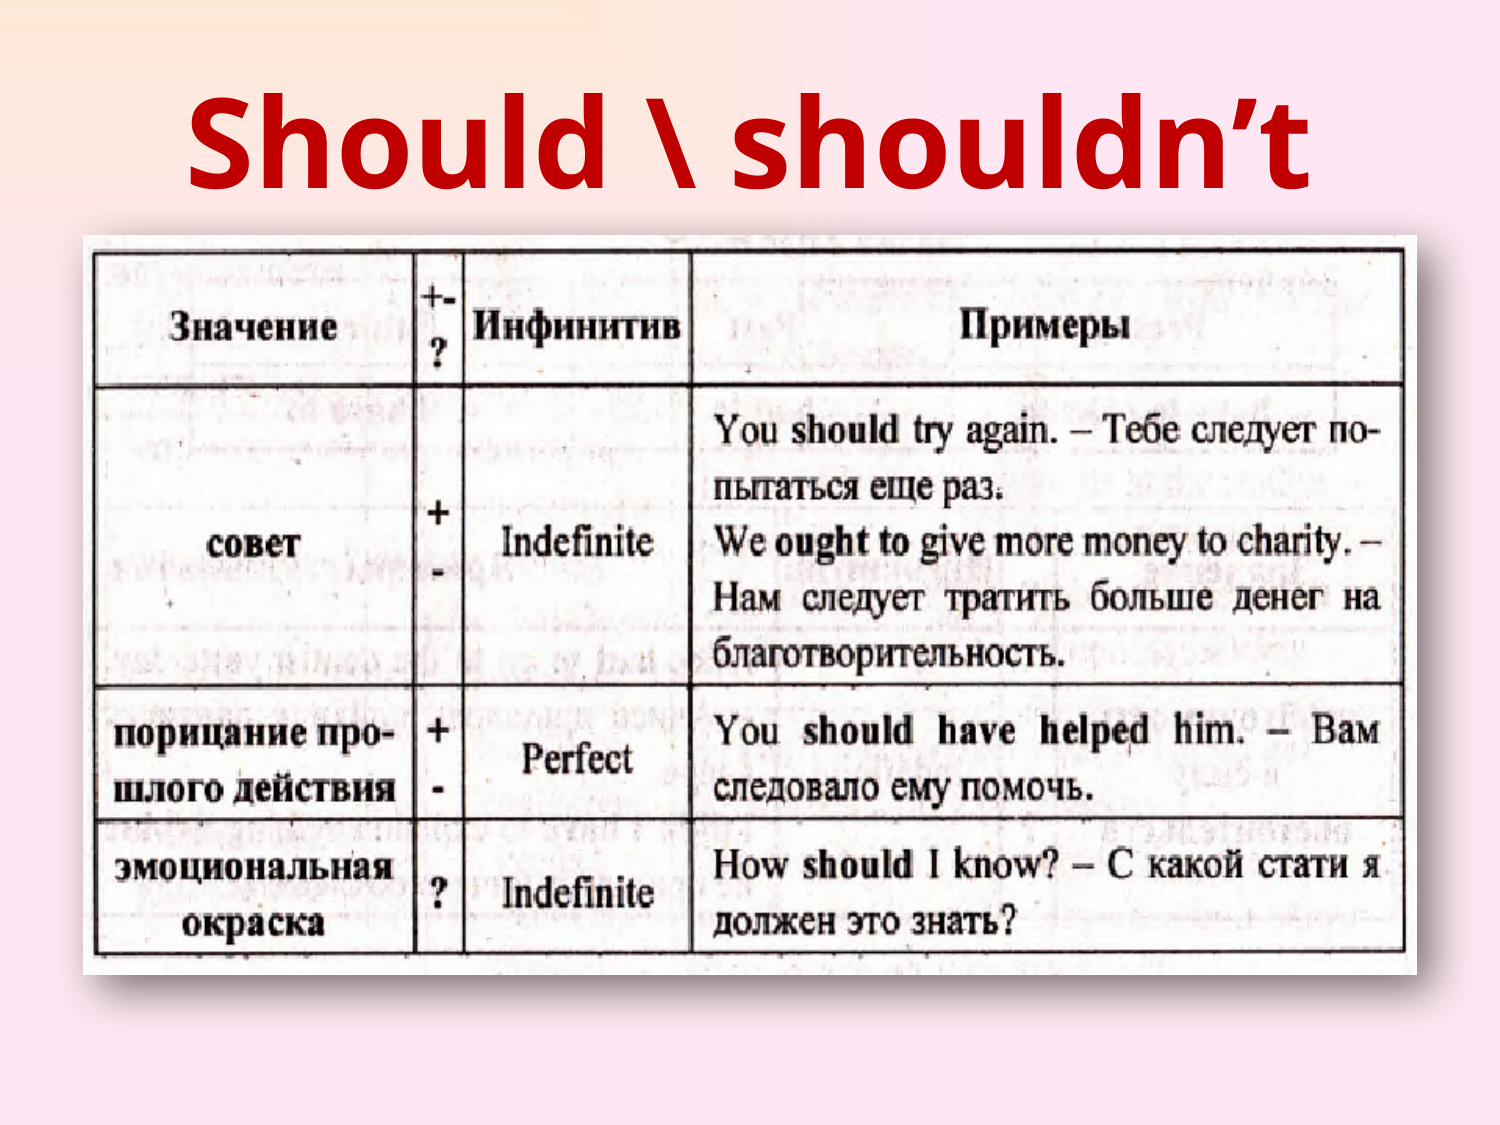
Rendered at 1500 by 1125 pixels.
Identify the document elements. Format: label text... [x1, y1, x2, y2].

title Should \ shouldn’t [75, 45, 1425, 233]
picture [83, 234, 1417, 976]
